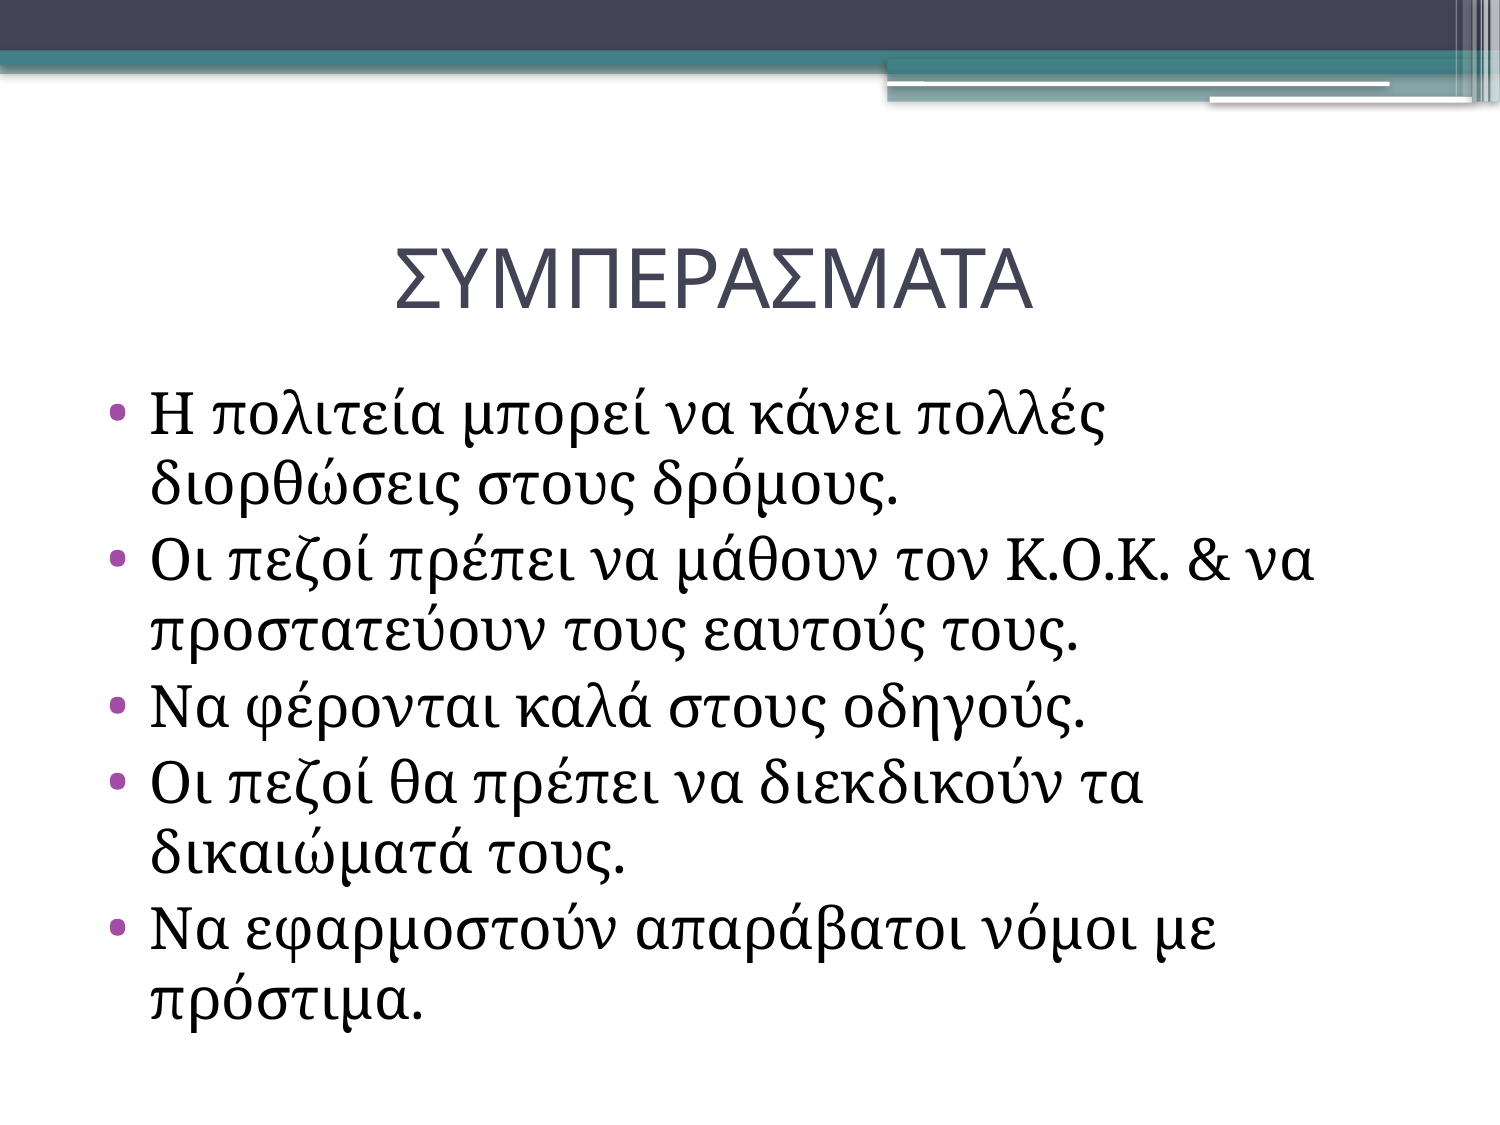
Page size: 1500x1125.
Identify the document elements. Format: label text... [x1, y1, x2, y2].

title ΣΥΜΠΕΡΑΣΜΑΤΑ [75, 187, 1425, 363]
list Η πολιτεία μπορεί να κάνει πολλές διορθώσεις στους δρόμους. Οι πεζοί πρέπει να μάθουν τον Κ.Ο.Κ. & να προστατεύουν τους εαυτούς τους. Να φέρονται καλά στους οδηγούς. Οι πεζοί θα πρέπει να διεκδικούν τα δικαιώματά τους. Να εφαρμοστούν απαράβατοι νόμοι με πρόστιμα. [75, 368, 1425, 1079]
